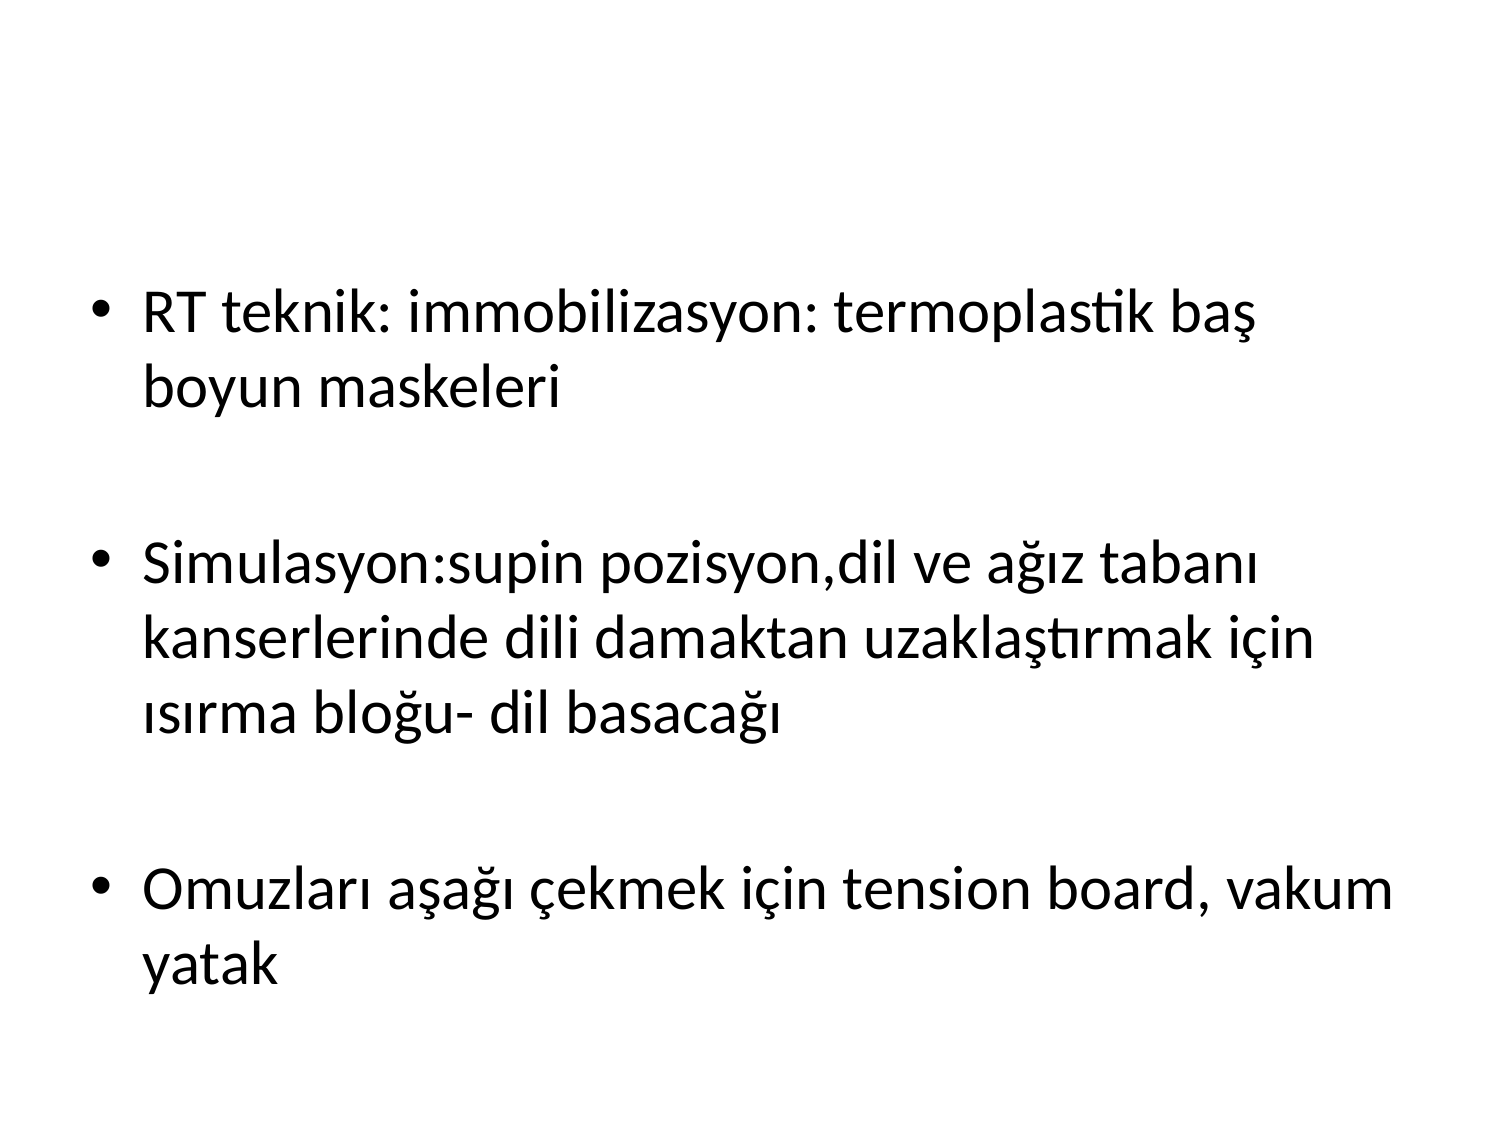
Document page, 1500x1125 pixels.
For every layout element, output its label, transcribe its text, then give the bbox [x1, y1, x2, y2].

list RT teknik: immobilizasyon: termoplastik baş boyun maskeleri Simulasyon:supin pozisyon,dil ve ağız tabanı kanserlerinde dili damaktan uzaklaştırmak için ısırma bloğu- dil basacağı Omuzları aşağı çekmek için tension board, vakum yatak [75, 262, 1425, 1005]
